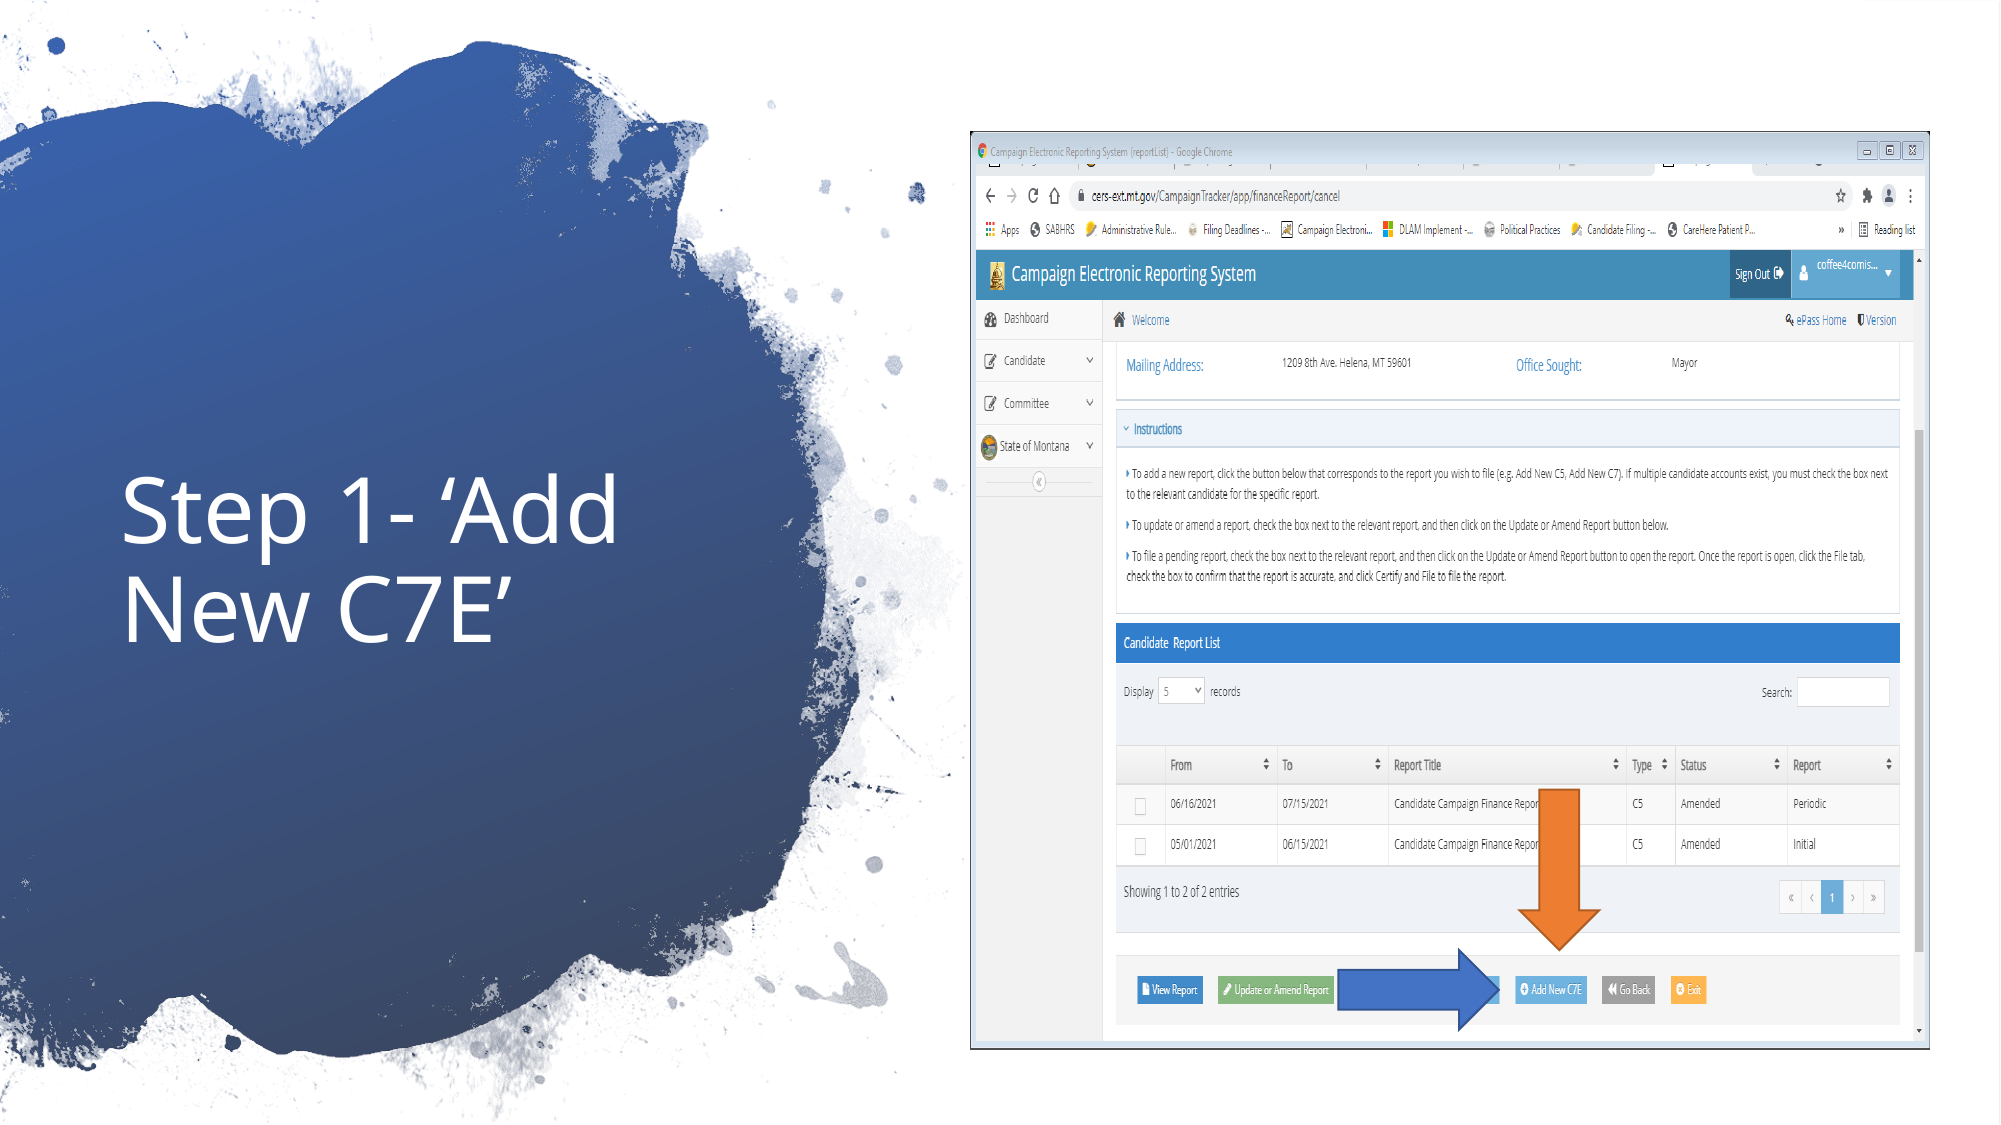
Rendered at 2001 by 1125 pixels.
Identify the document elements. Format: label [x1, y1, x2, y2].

list [970, 131, 1930, 1050]
picture [0, 0, 2000, 1125]
